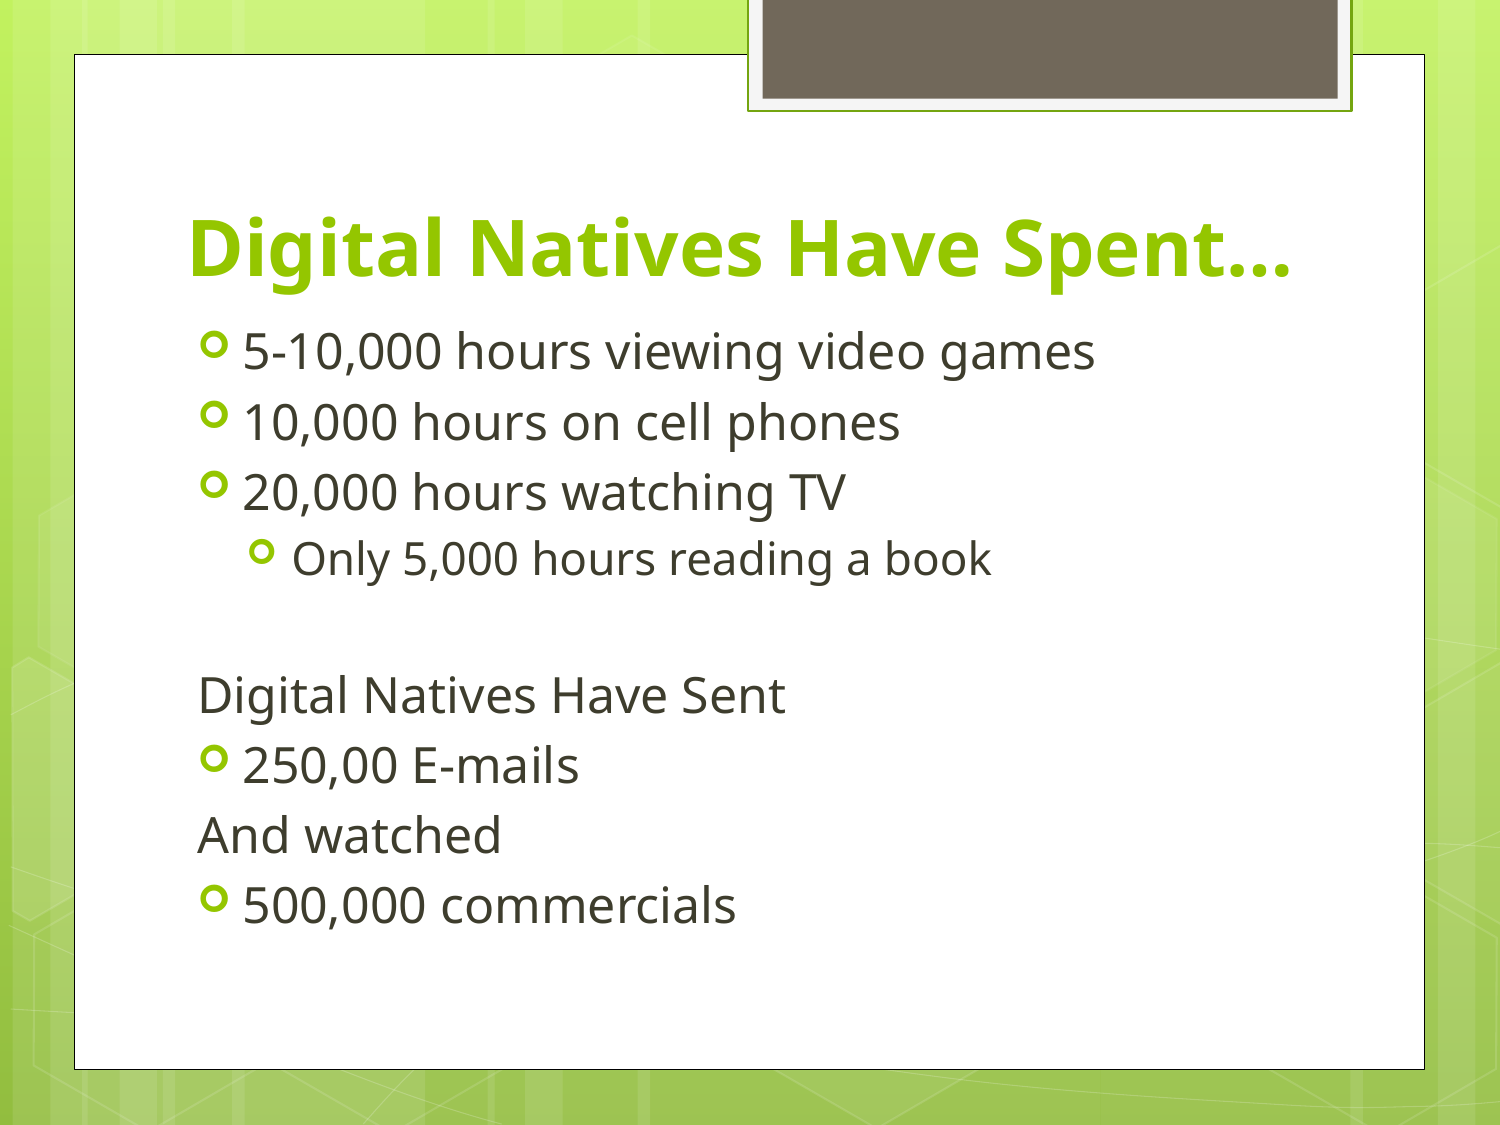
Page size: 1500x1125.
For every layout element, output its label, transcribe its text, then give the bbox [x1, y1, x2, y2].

title Digital Natives Have Spent… [171, 168, 1324, 300]
list 5-10,000 hours viewing video games 10,000 hours on cell phones 20,000 hours watching TV Only 5,000 hours reading a book Digital Natives Have Sent 250,00 E-mails And watched 500,000 commercials [171, 312, 1283, 1038]
